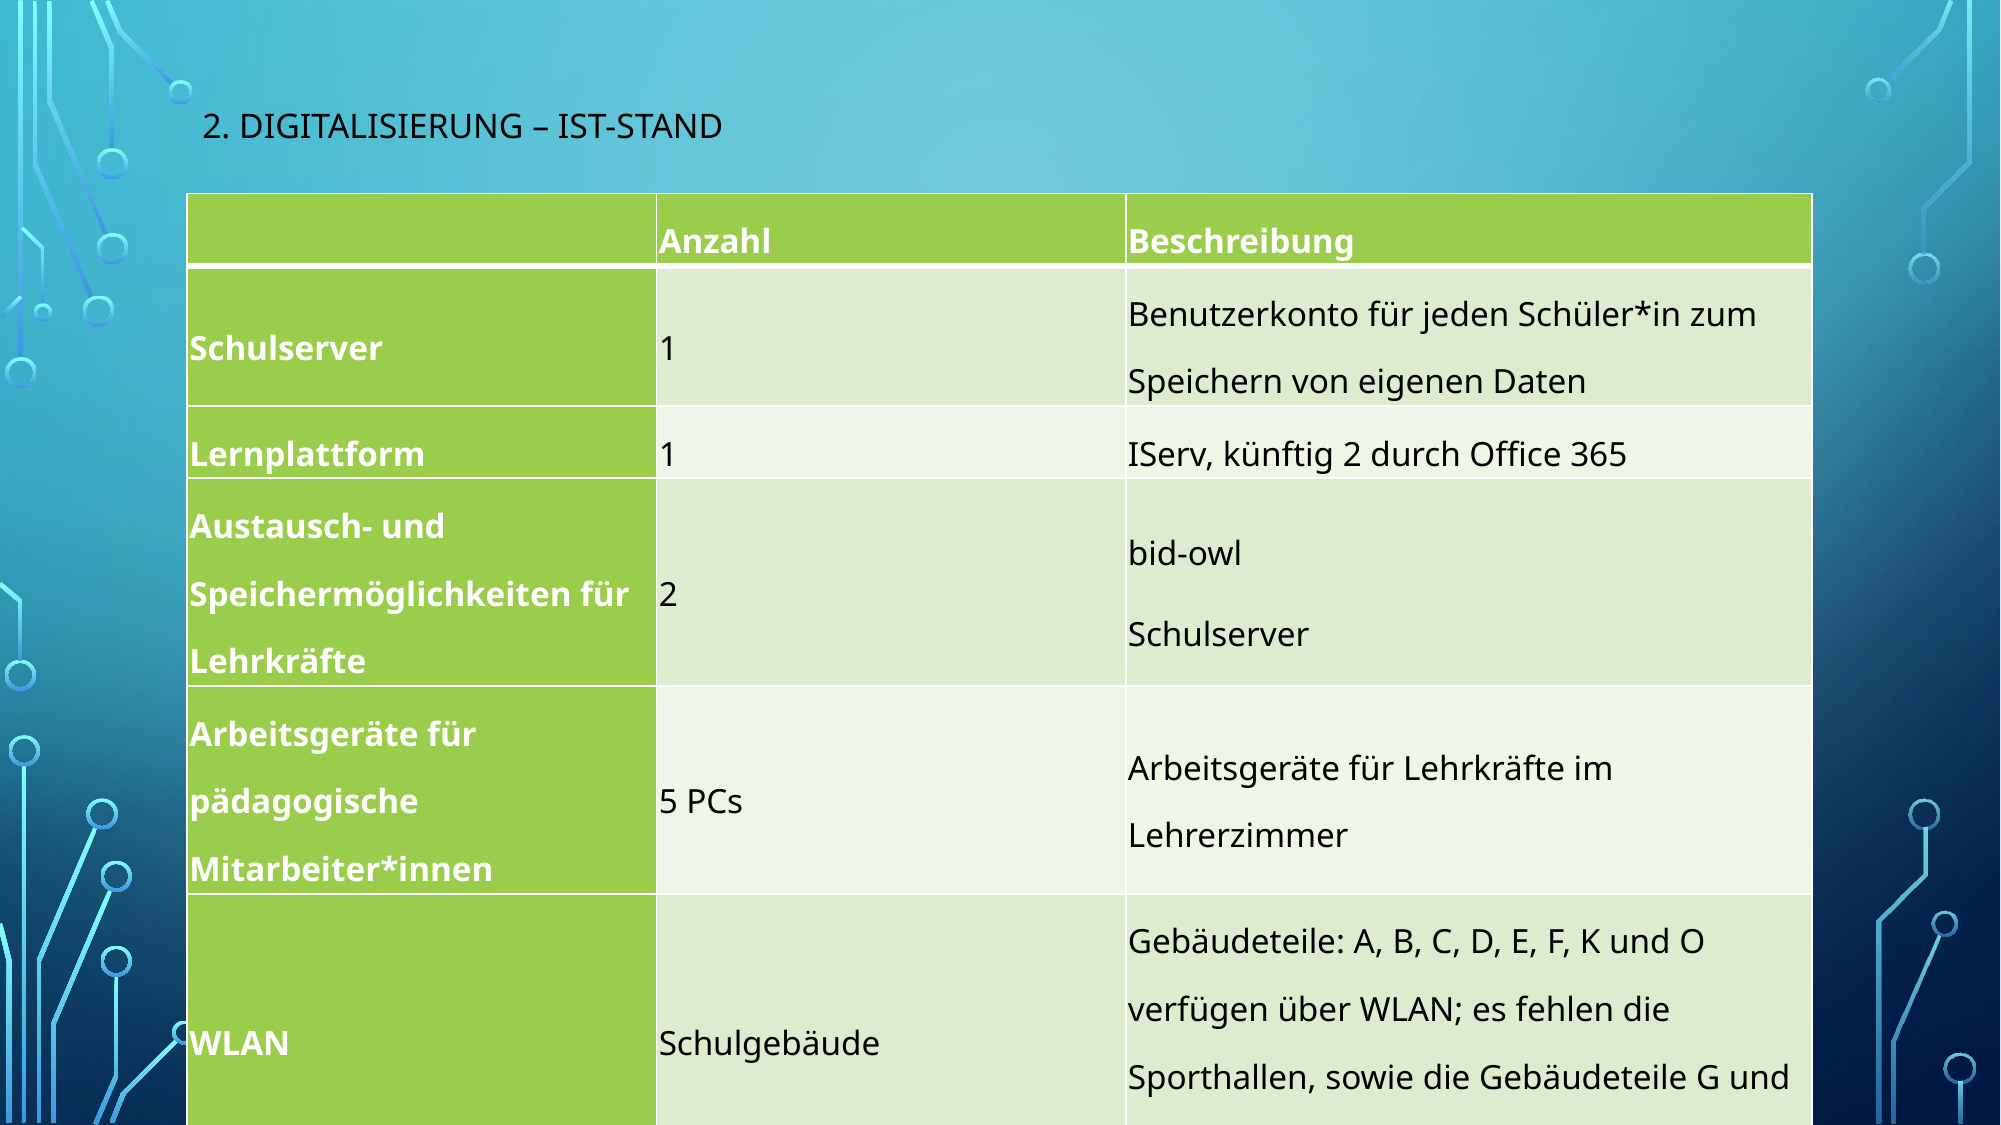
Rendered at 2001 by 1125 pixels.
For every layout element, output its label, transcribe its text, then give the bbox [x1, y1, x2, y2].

table_cell 1 [657, 269, 1125, 405]
table_header [188, 194, 656, 263]
table_cell Schulserver [188, 269, 656, 405]
table_cell 5 PCs [657, 687, 1125, 893]
table_cell Arbeitsgeräte für pädagogische Mitarbeiter*innen [188, 687, 656, 893]
table_cell 1 [657, 407, 1125, 477]
table_cell Austausch- und Speichermöglichkeiten für Lehrkräfte [188, 479, 656, 685]
table_header Anzahl [657, 194, 1125, 263]
table_cell Benutzerkonto für jeden Schüler*in zum Speichern von eigenen Daten [1127, 269, 1811, 405]
table_cell Gebäudeteile: A, B, C, D, E, F, K und O verfügen über WLAN; es fehlen die Sporthallen, sowie die Gebäudeteile G und H [1127, 895, 1811, 1125]
table_cell Lernplattform [188, 407, 656, 477]
table_cell 2 [657, 479, 1125, 685]
table_cell Arbeitsgeräte für Lehrkräfte im Lehrerzimmer [1127, 687, 1811, 893]
table_cell IServ, künftig 2 durch Office 365 [1127, 407, 1811, 477]
table_cell bid-owl Schulserver [1127, 479, 1811, 685]
table_cell Schulgebäude [657, 895, 1125, 1125]
table_cell WLAN [188, 895, 656, 1125]
title 2. Digitalisierung – Ist-Stand [187, 101, 1813, 193]
table_header Beschreibung [1127, 194, 1811, 263]
